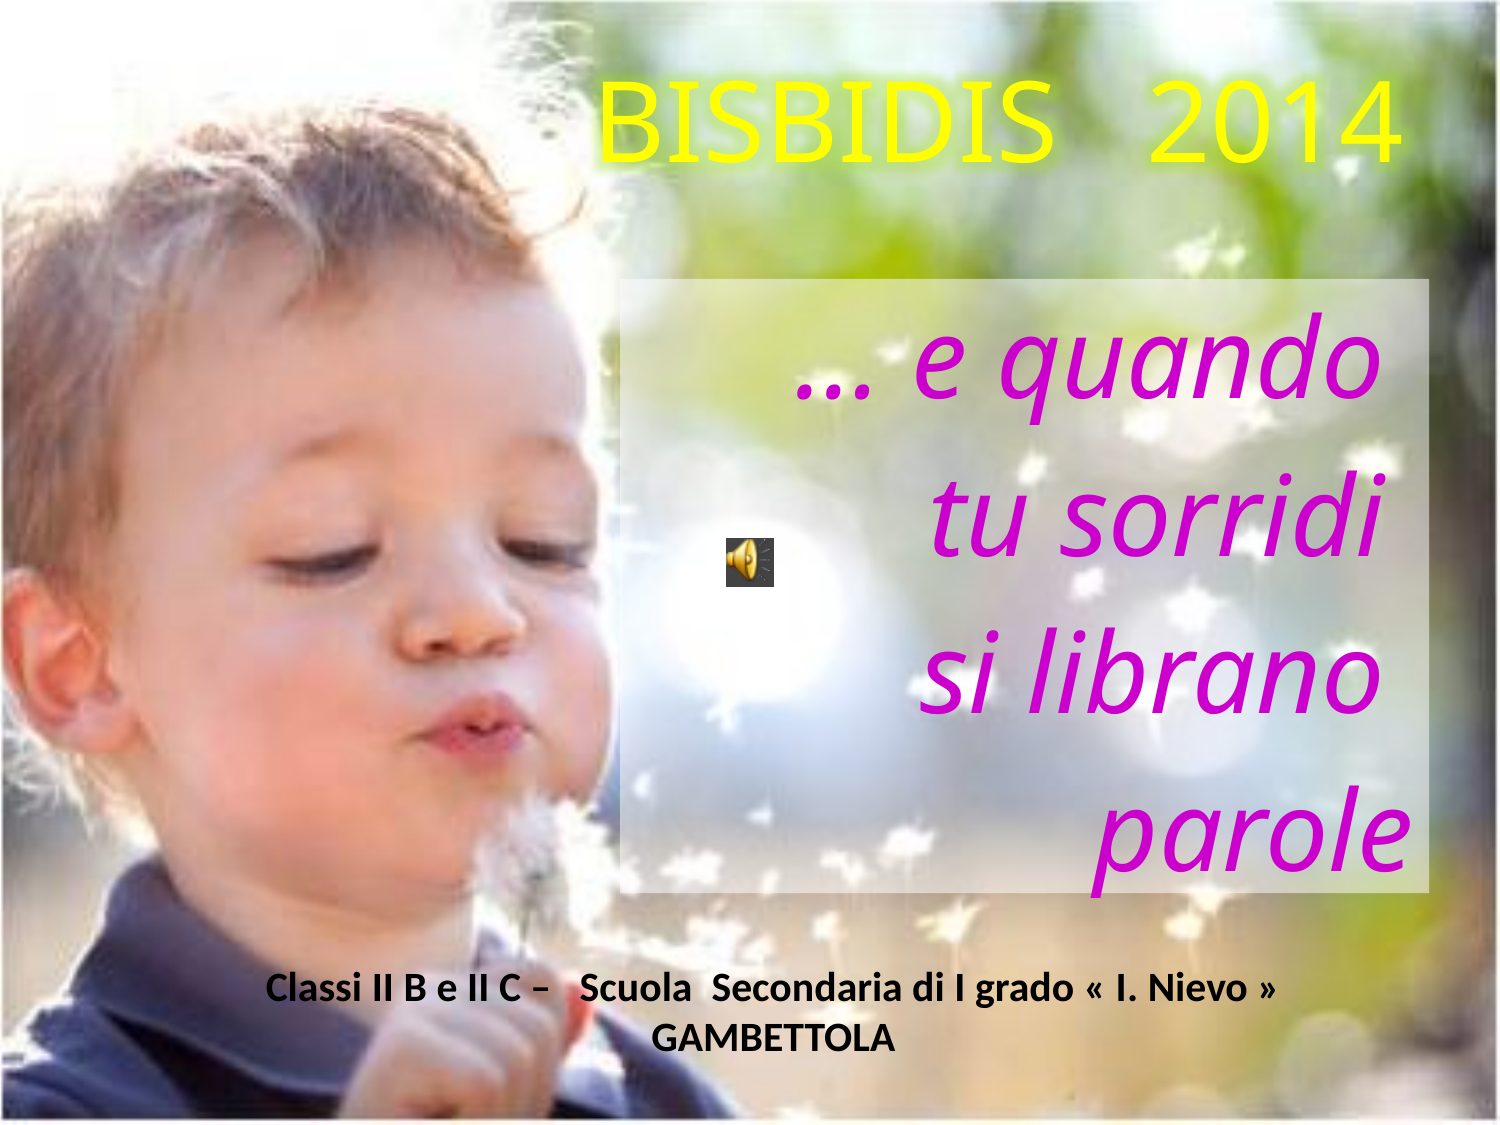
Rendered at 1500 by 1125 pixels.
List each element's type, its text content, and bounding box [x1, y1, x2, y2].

text_box BISBIDIS 2014 [537, 42, 1459, 193]
picture [0, 0, 1500, 1125]
subtitle … e quando tu sorridi si librano parole [620, 278, 1430, 894]
text_box Classi II B e II C – Scuola Secondaria di I grado « I. Nievo » GAMBETTOLA [182, 952, 1365, 1068]
